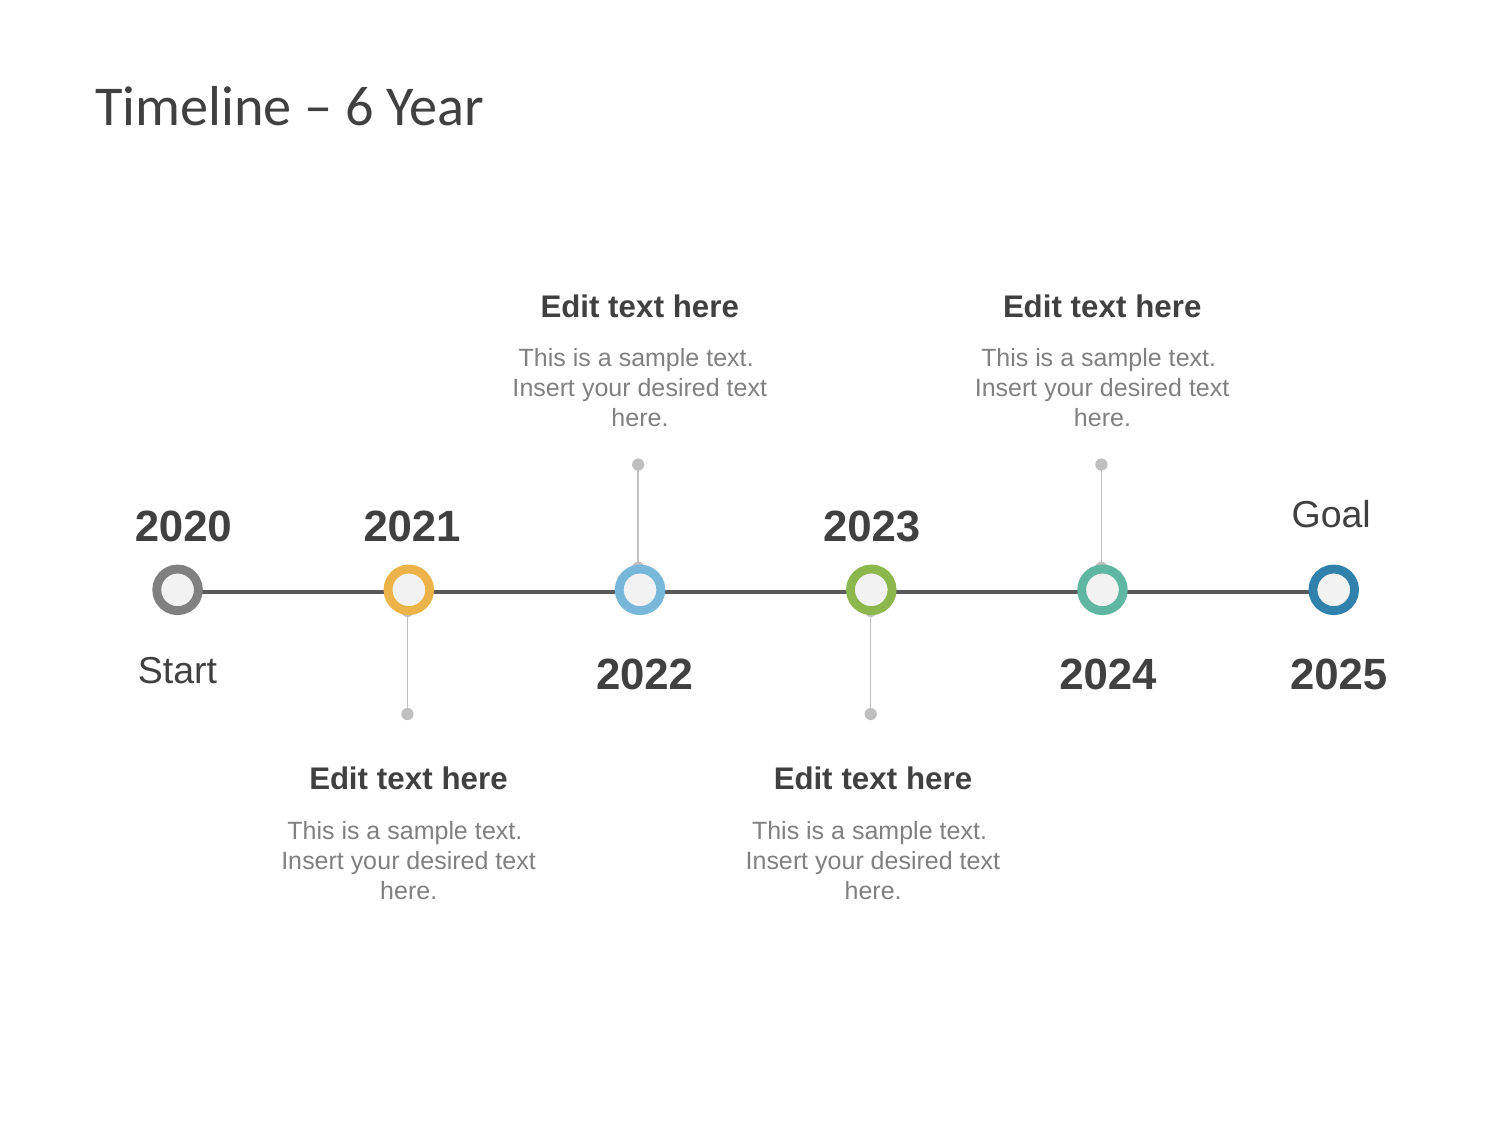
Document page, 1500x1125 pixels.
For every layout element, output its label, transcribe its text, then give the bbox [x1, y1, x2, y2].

text_box 2021 [348, 490, 476, 558]
text_box [1079, 567, 1126, 591]
text_box [851, 601, 892, 613]
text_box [483, 278, 797, 441]
text_box 2020 [119, 490, 247, 558]
text_box [617, 567, 663, 591]
text_box Start [94, 638, 261, 699]
text_box 2022 [581, 638, 709, 706]
text_box [154, 566, 201, 613]
text_box [848, 566, 895, 591]
text_box 2025 [1275, 638, 1403, 706]
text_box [716, 751, 1030, 914]
text_box [1082, 601, 1123, 613]
text_box [1310, 566, 1357, 613]
text_box [388, 601, 429, 613]
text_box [946, 278, 1259, 441]
text_box [385, 566, 432, 591]
text_box Goal [1248, 482, 1414, 542]
text_box 2023 [808, 490, 936, 558]
title Timeline – 6 Year [75, 45, 1425, 162]
text_box [619, 601, 661, 613]
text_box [252, 751, 566, 914]
text_box 2024 [1044, 638, 1172, 706]
